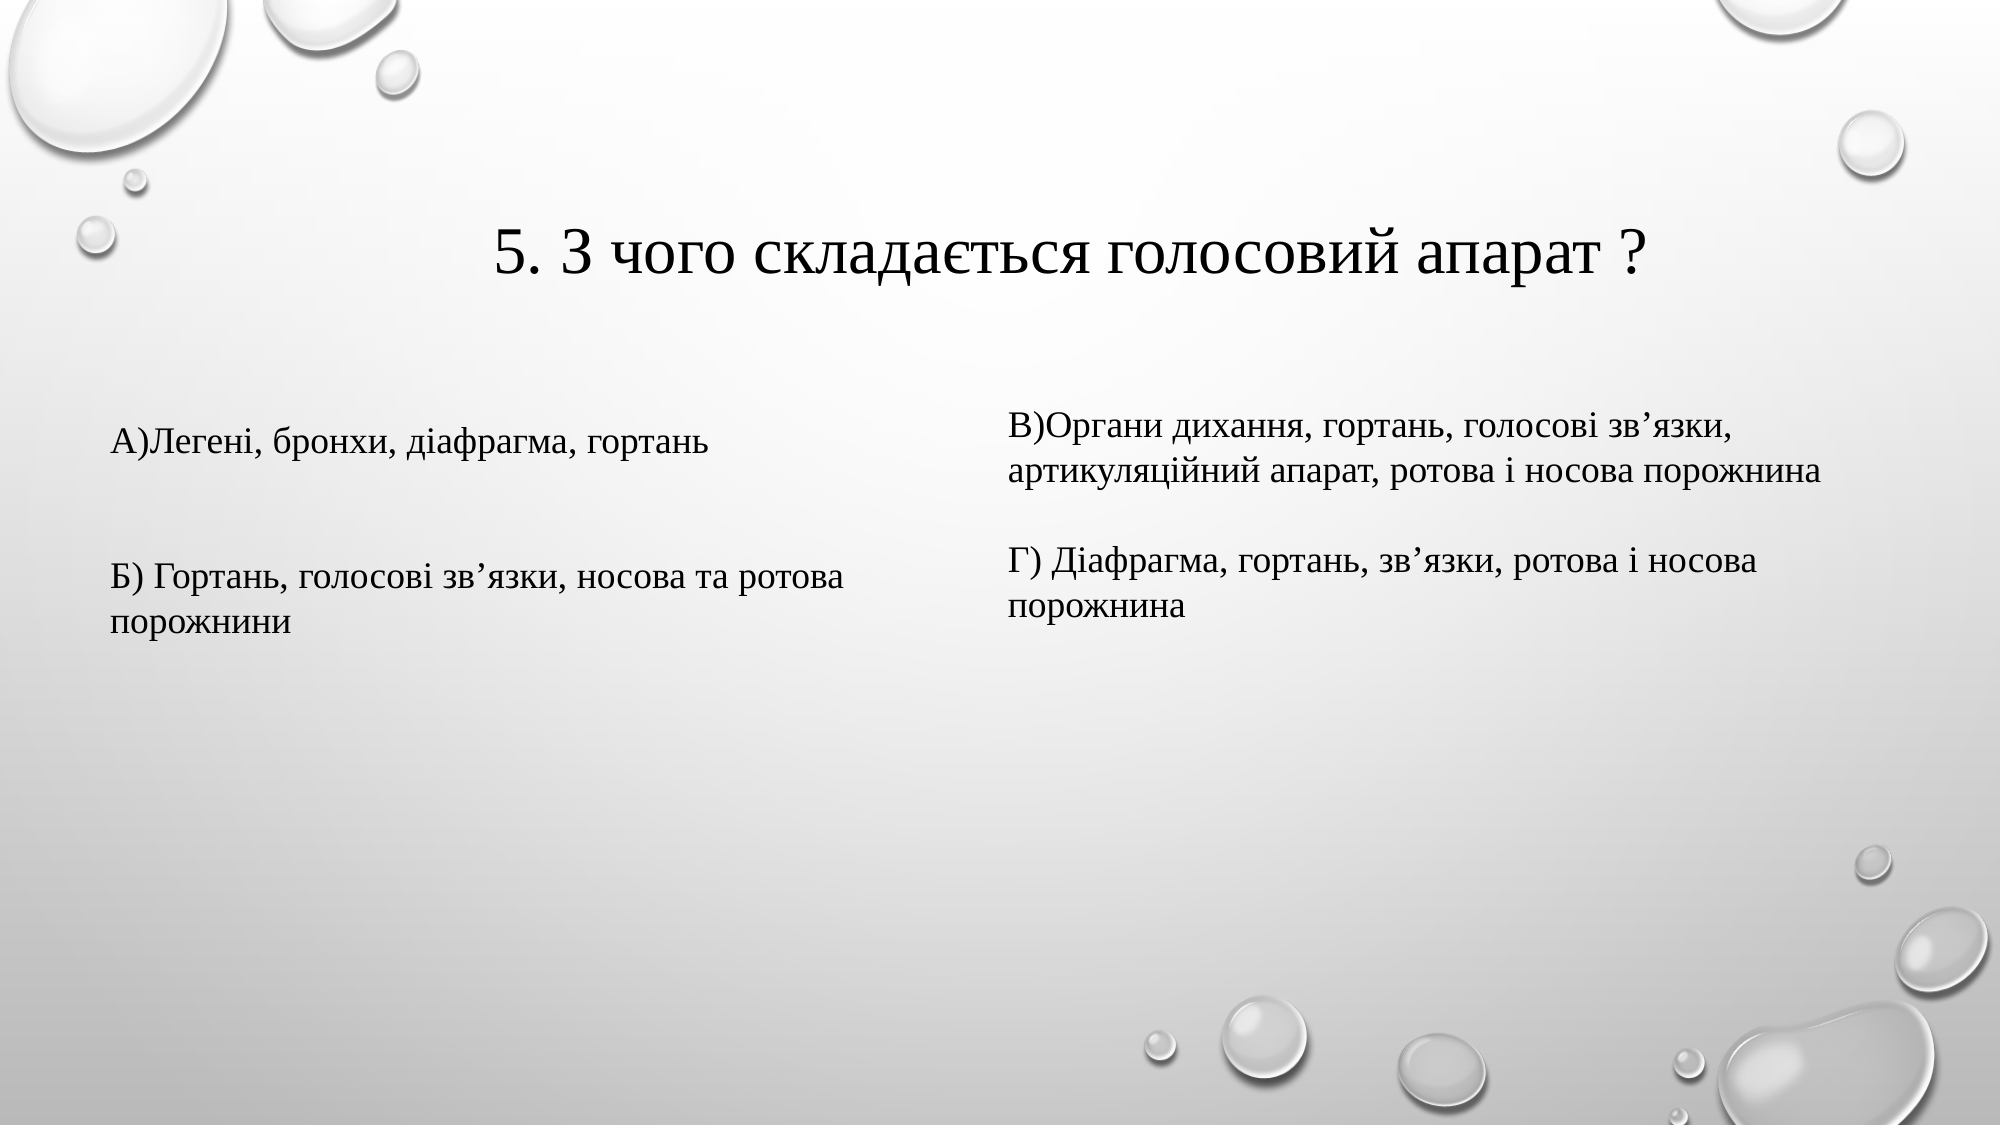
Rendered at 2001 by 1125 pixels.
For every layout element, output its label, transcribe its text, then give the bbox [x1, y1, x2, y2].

picture [0, 0, 2000, 1125]
text_box А)Легені, бронхи, діафрагма, гортань Б) Гортань, голосові зв’язки, носова та ротова порожнини [95, 409, 975, 649]
text_box В)Органи дихання, гортань, голосові зв’язки, артикуляційний апарат, ротова і носова порожнина Г) Діафрагма, гортань, зв’язки, ротова і носова порожнина [993, 393, 1898, 678]
text_box 5. З чого складається голосовий апарат ? [320, 199, 1823, 295]
